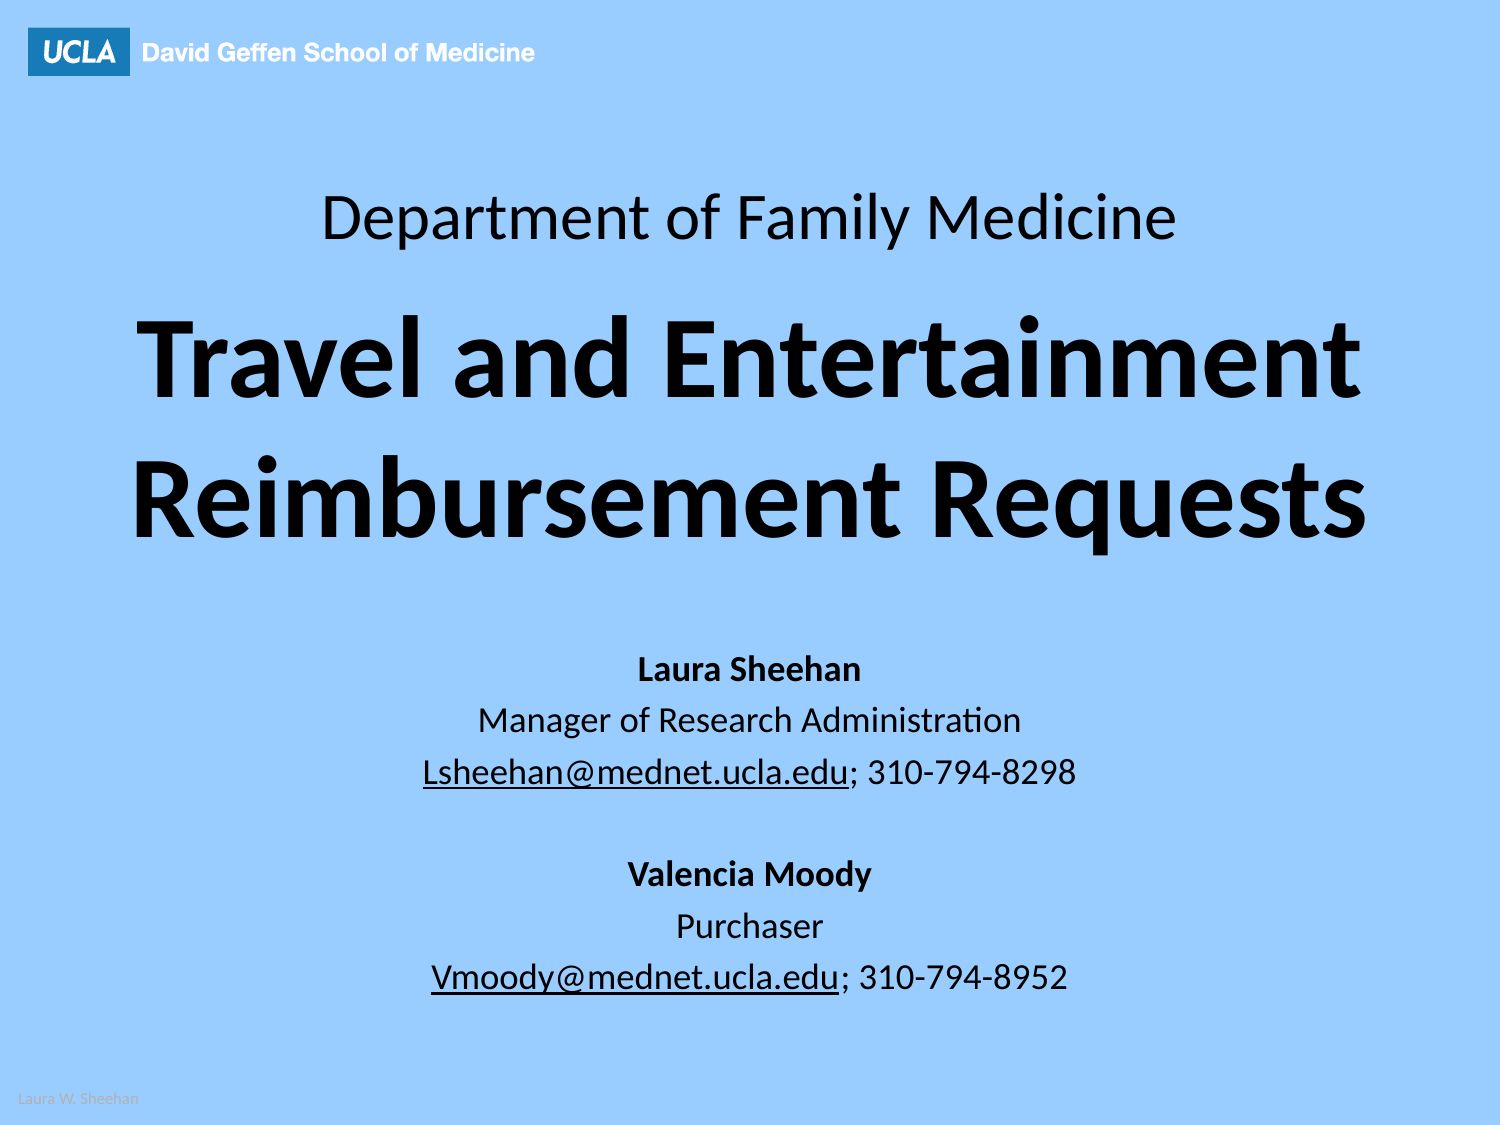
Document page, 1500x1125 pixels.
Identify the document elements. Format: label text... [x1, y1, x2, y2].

picture [0, 0, 570, 104]
subtitle Laura Sheehan Manager of Research Administration Lsheehan@mednet.ucla.edu; 310-794-8298 Valencia Moody Purchaser Vmoody@mednet.ucla.edu; 310-794-8952 [225, 637, 1275, 1013]
title Travel and Entertainment Reimbursement Requests [112, 310, 1388, 542]
slide_number Laura W. Sheehan [3, 1074, 354, 1121]
text_box Department of Family Medicine [37, 165, 1463, 310]
